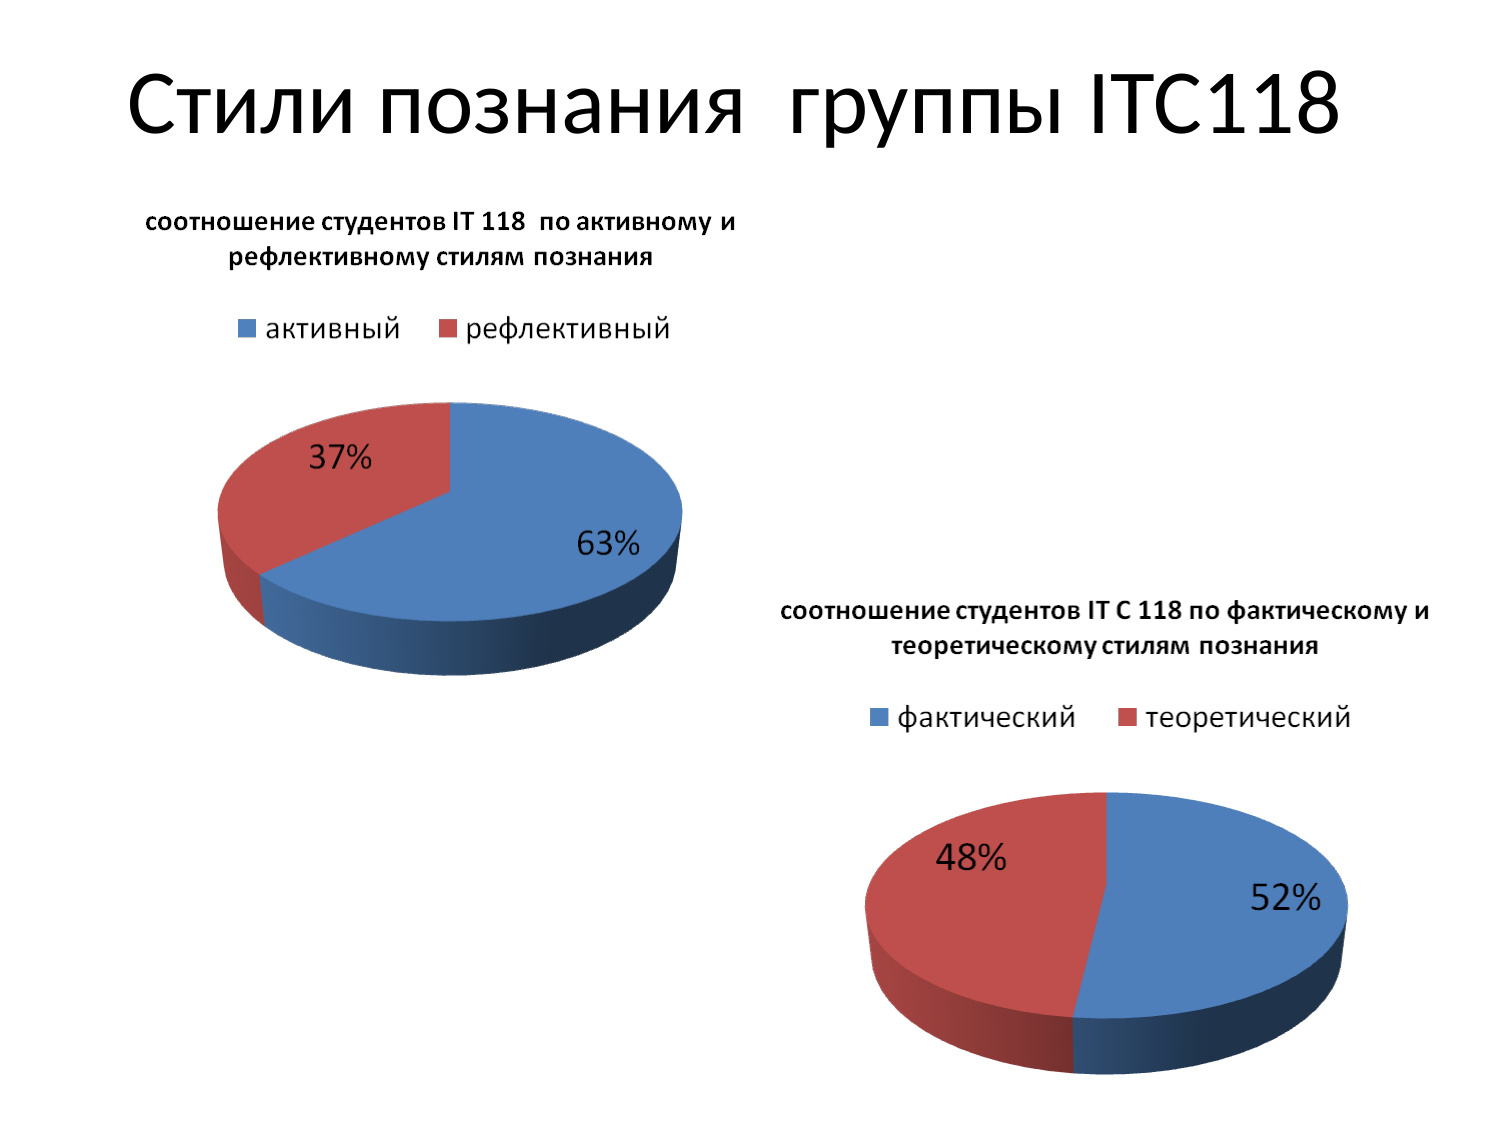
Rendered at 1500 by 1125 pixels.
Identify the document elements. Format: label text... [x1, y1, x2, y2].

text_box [0, 198, 901, 725]
title Стили познания группы ITC118 [82, 0, 1388, 193]
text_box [655, 587, 1500, 1125]
